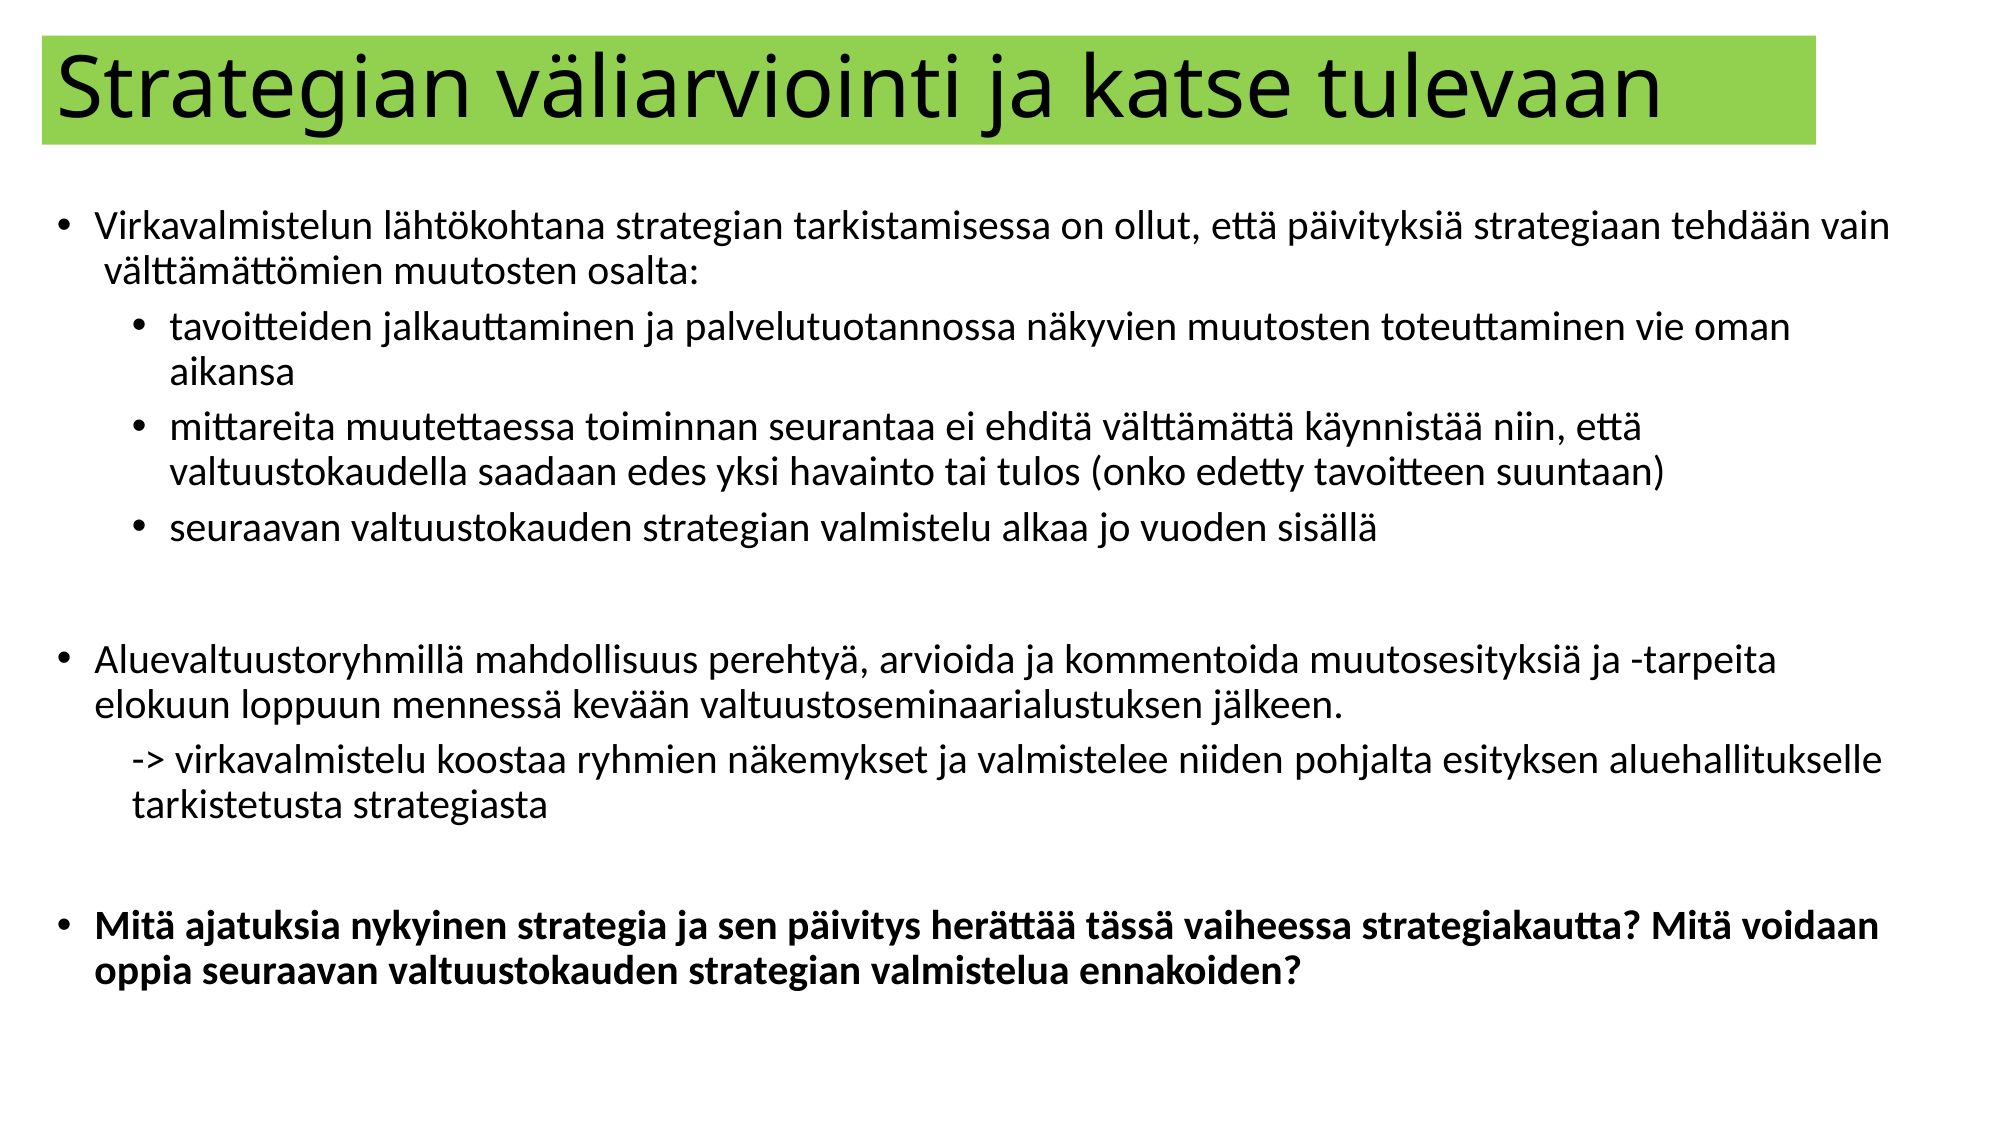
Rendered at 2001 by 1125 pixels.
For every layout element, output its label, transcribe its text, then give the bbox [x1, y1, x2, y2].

list Virkavalmistelun lähtökohtana strategian tarkistamisessa on ollut, että päivityksiä strategiaan tehdään vain välttämättömien muutosten osalta: tavoitteiden jalkauttaminen ja palvelutuotannossa näkyvien muutosten toteuttaminen vie oman aikansa mittareita muutettaessa toiminnan seurantaa ei ehditä välttämättä käynnistää niin, että valtuustokaudella saadaan edes yksi havainto tai tulos (onko edetty tavoitteen suuntaan) seuraavan valtuustokauden strategian valmistelu alkaa jo vuoden sisällä Aluevaltuustoryhmillä mahdollisuus perehtyä, arvioida ja kommentoida muutosesityksiä ja -tarpeita elokuun loppuun mennessä kevään valtuustoseminaarialustuksen jälkeen. -> virkavalmistelu koostaa ryhmien näkemykset ja valmistelee niiden pohjalta esityksen aluehallitukselle tarkistetusta strategiasta Mitä ajatuksia nykyinen strategia ja sen päivitys herättää tässä vaiheessa strategiakautta? Mitä voidaan oppia seuraavan valtuustokauden strategian valmistelua ennakoiden? [41, 196, 1911, 1003]
title Strategian väliarviointi ja katse tulevaan [41, 35, 1816, 145]
